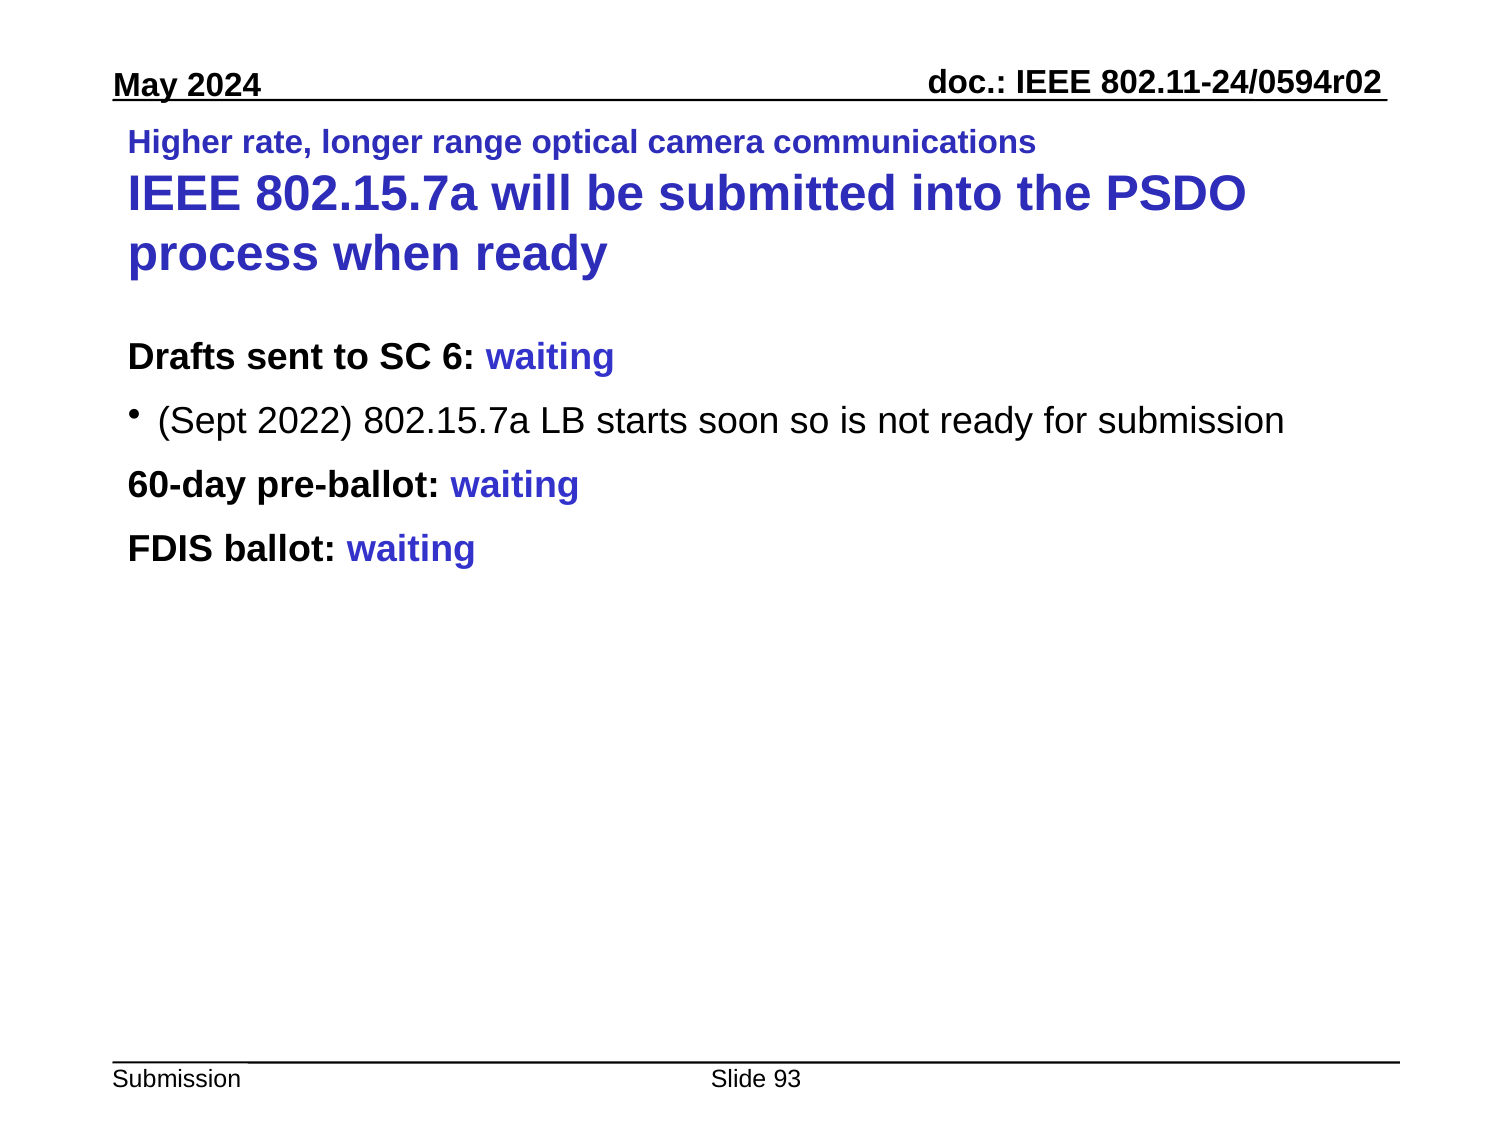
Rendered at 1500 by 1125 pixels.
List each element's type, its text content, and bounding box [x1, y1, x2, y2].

list Drafts sent to SC 6: waiting (Sept 2022) 802.15.7a LB starts soon so is not ready for submission 60-day pre-ballot: waiting FDIS ballot: waiting [112, 324, 1388, 1000]
title Higher rate, longer range optical camera communications IEEE 802.15.7a will be submitted into the PSDO process when ready [112, 112, 1388, 288]
slide_number Slide 93 [709, 1061, 803, 1093]
